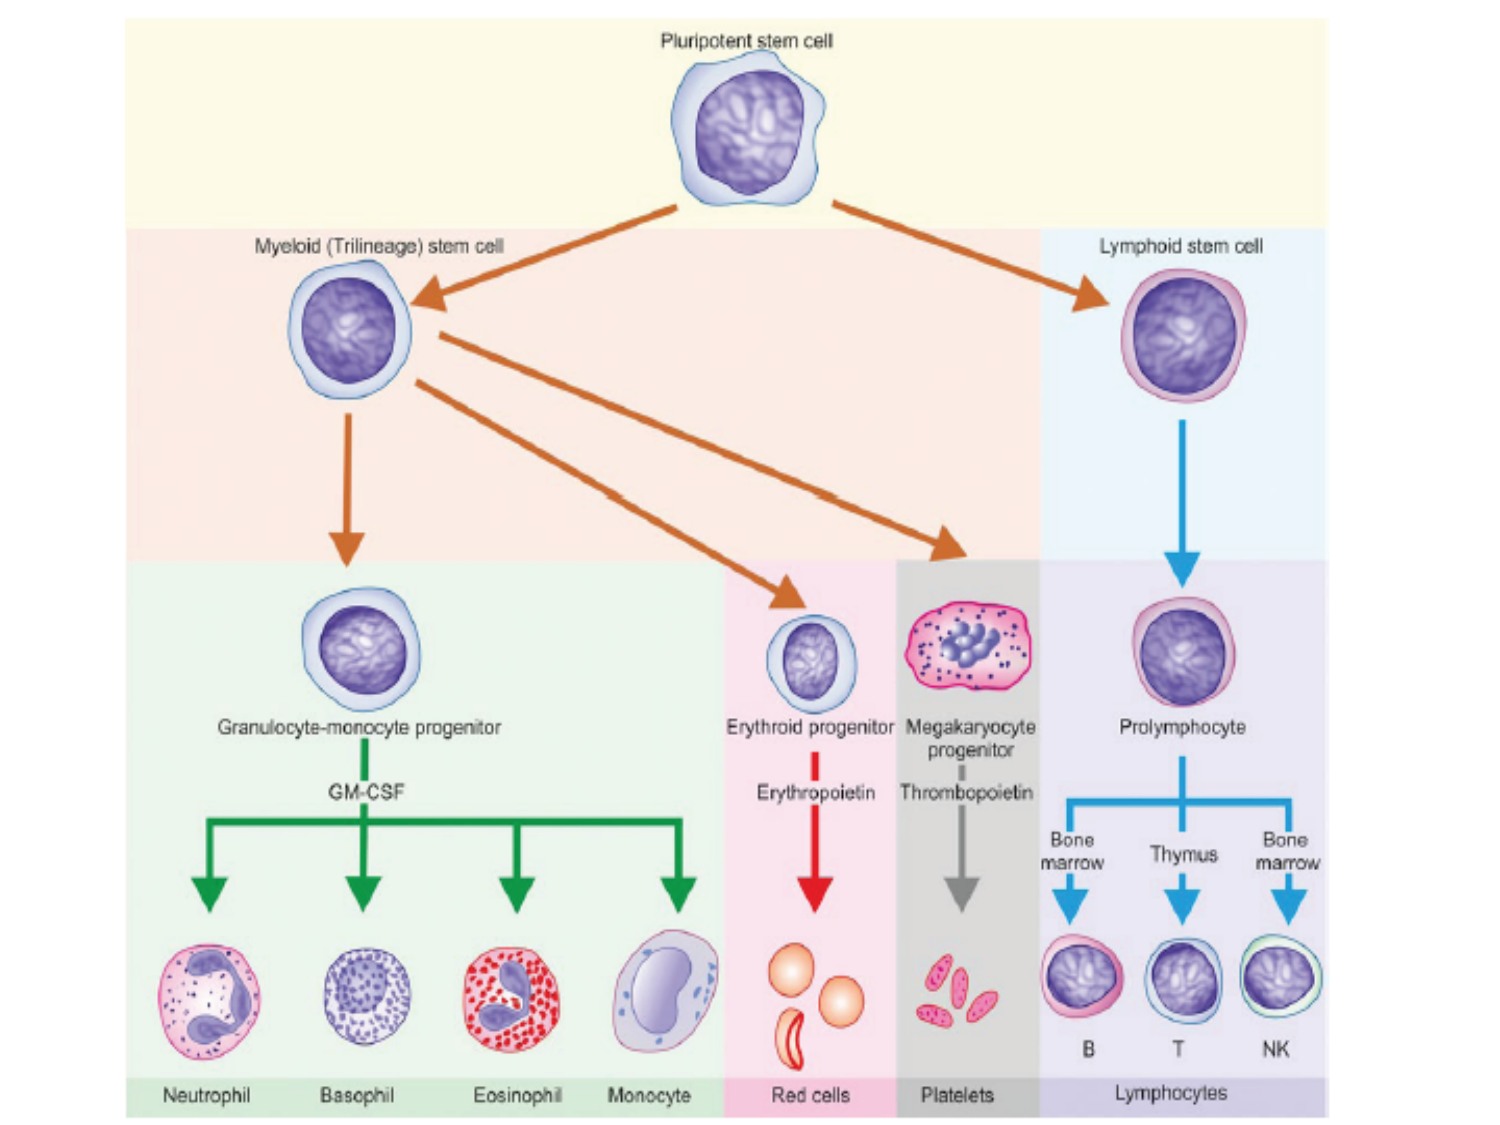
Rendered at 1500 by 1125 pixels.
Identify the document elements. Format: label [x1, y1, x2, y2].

picture [124, 0, 1338, 1125]
